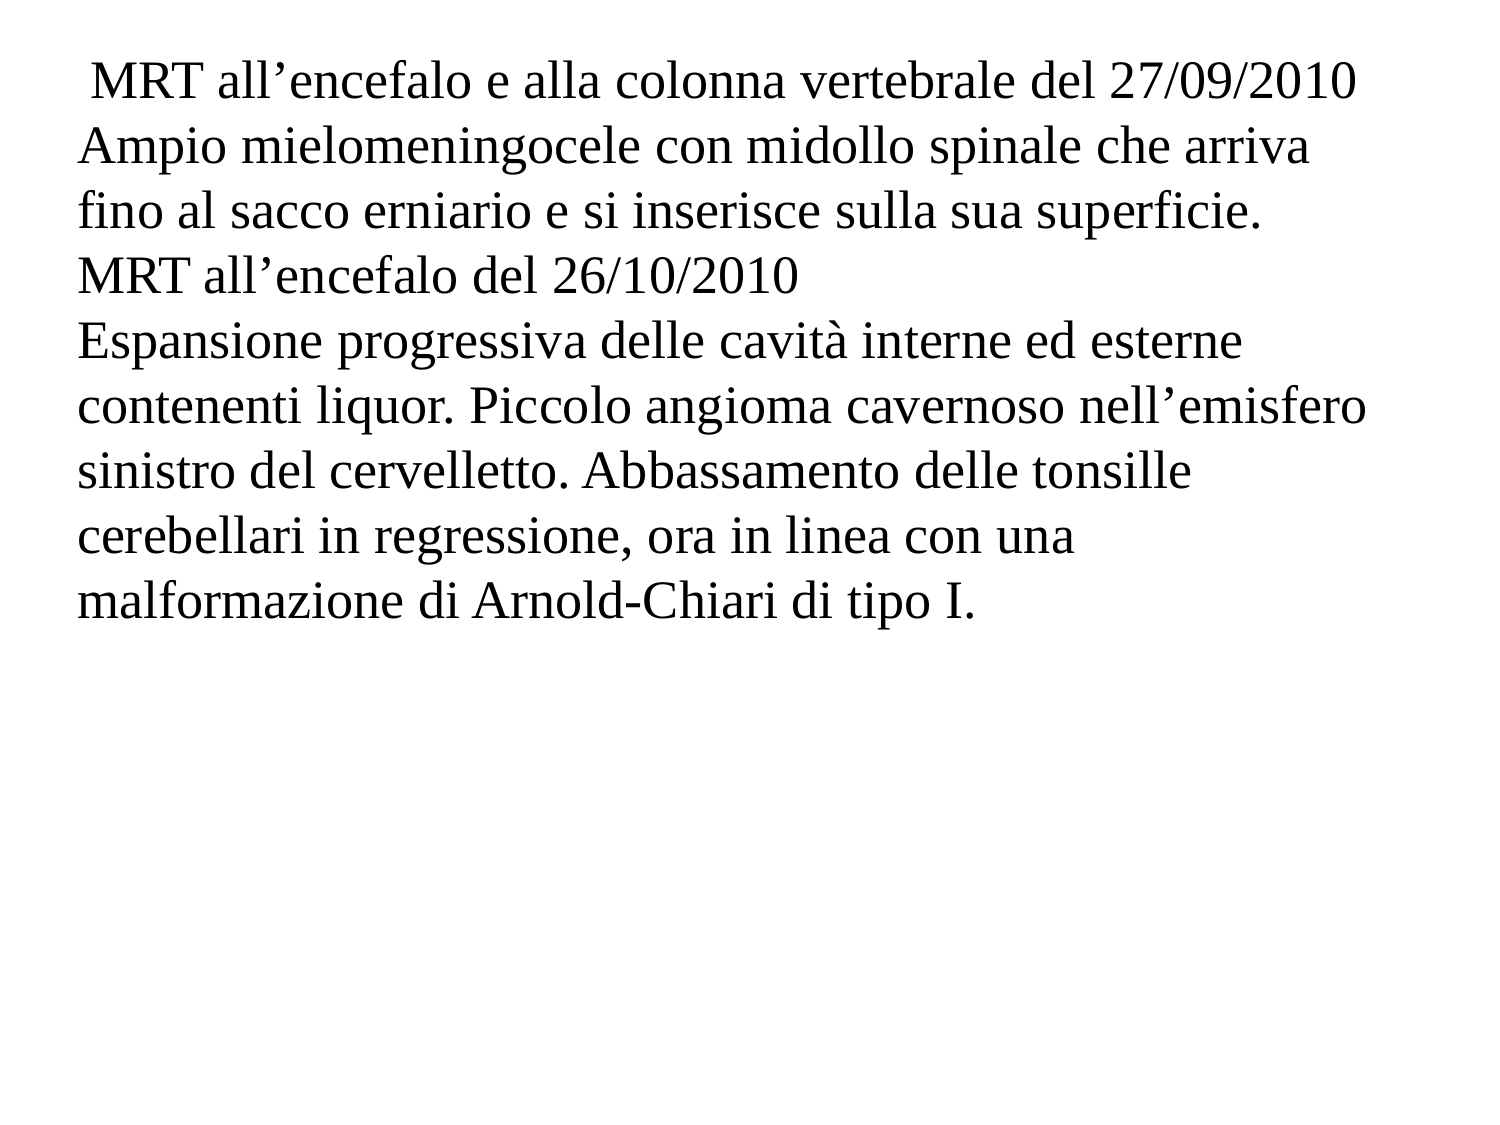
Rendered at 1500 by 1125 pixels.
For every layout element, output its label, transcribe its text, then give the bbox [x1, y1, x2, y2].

text_box MRT all’encefalo e alla colonna vertebrale del 27/09/2010 Ampio mielomeningocele con midollo spinale che arriva fino al sacco erniario e si inserisce sulla sua superficie. MRT all’encefalo del 26/10/2010 Espansione progressiva delle cavità interne ed esterne contenenti liquor. Piccolo angioma cavernoso nell’emisfero sinistro del cervelletto. Abbassamento delle tonsille cerebellari in regressione, ora in linea con una malformazione di Arnold-Chiari di tipo I. [62, 37, 1413, 702]
